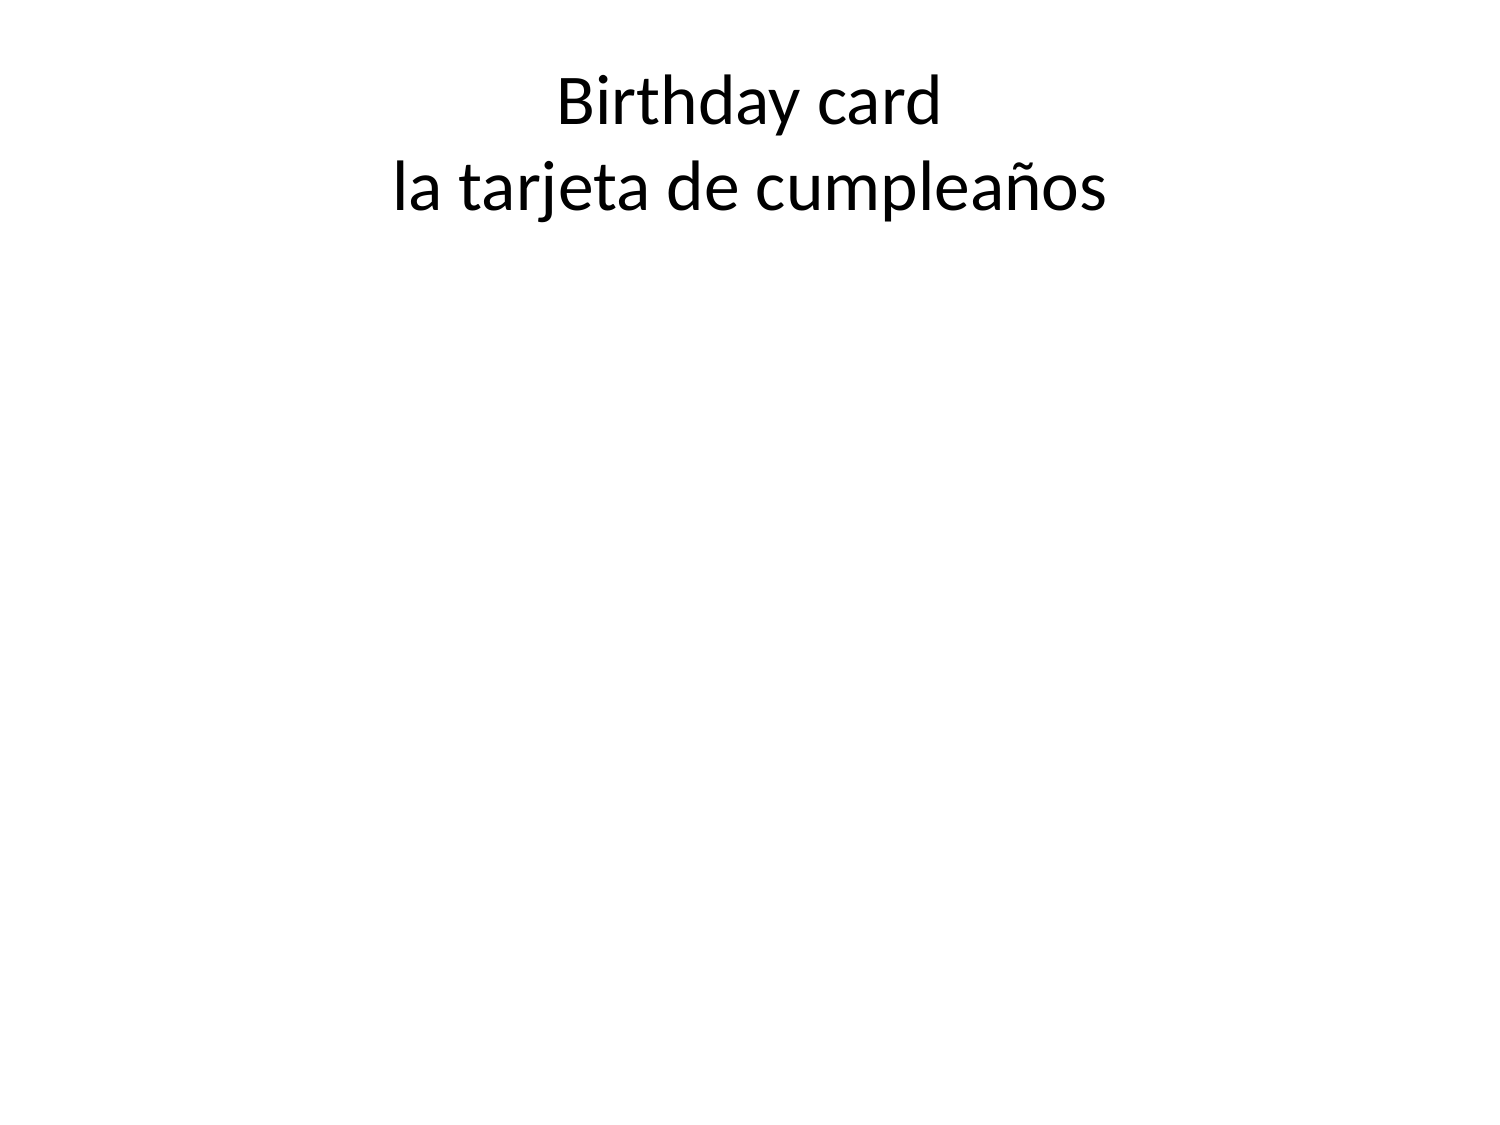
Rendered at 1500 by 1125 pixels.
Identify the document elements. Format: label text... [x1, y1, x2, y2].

title Birthday card la tarjeta de cumpleaños [75, 45, 1425, 233]
